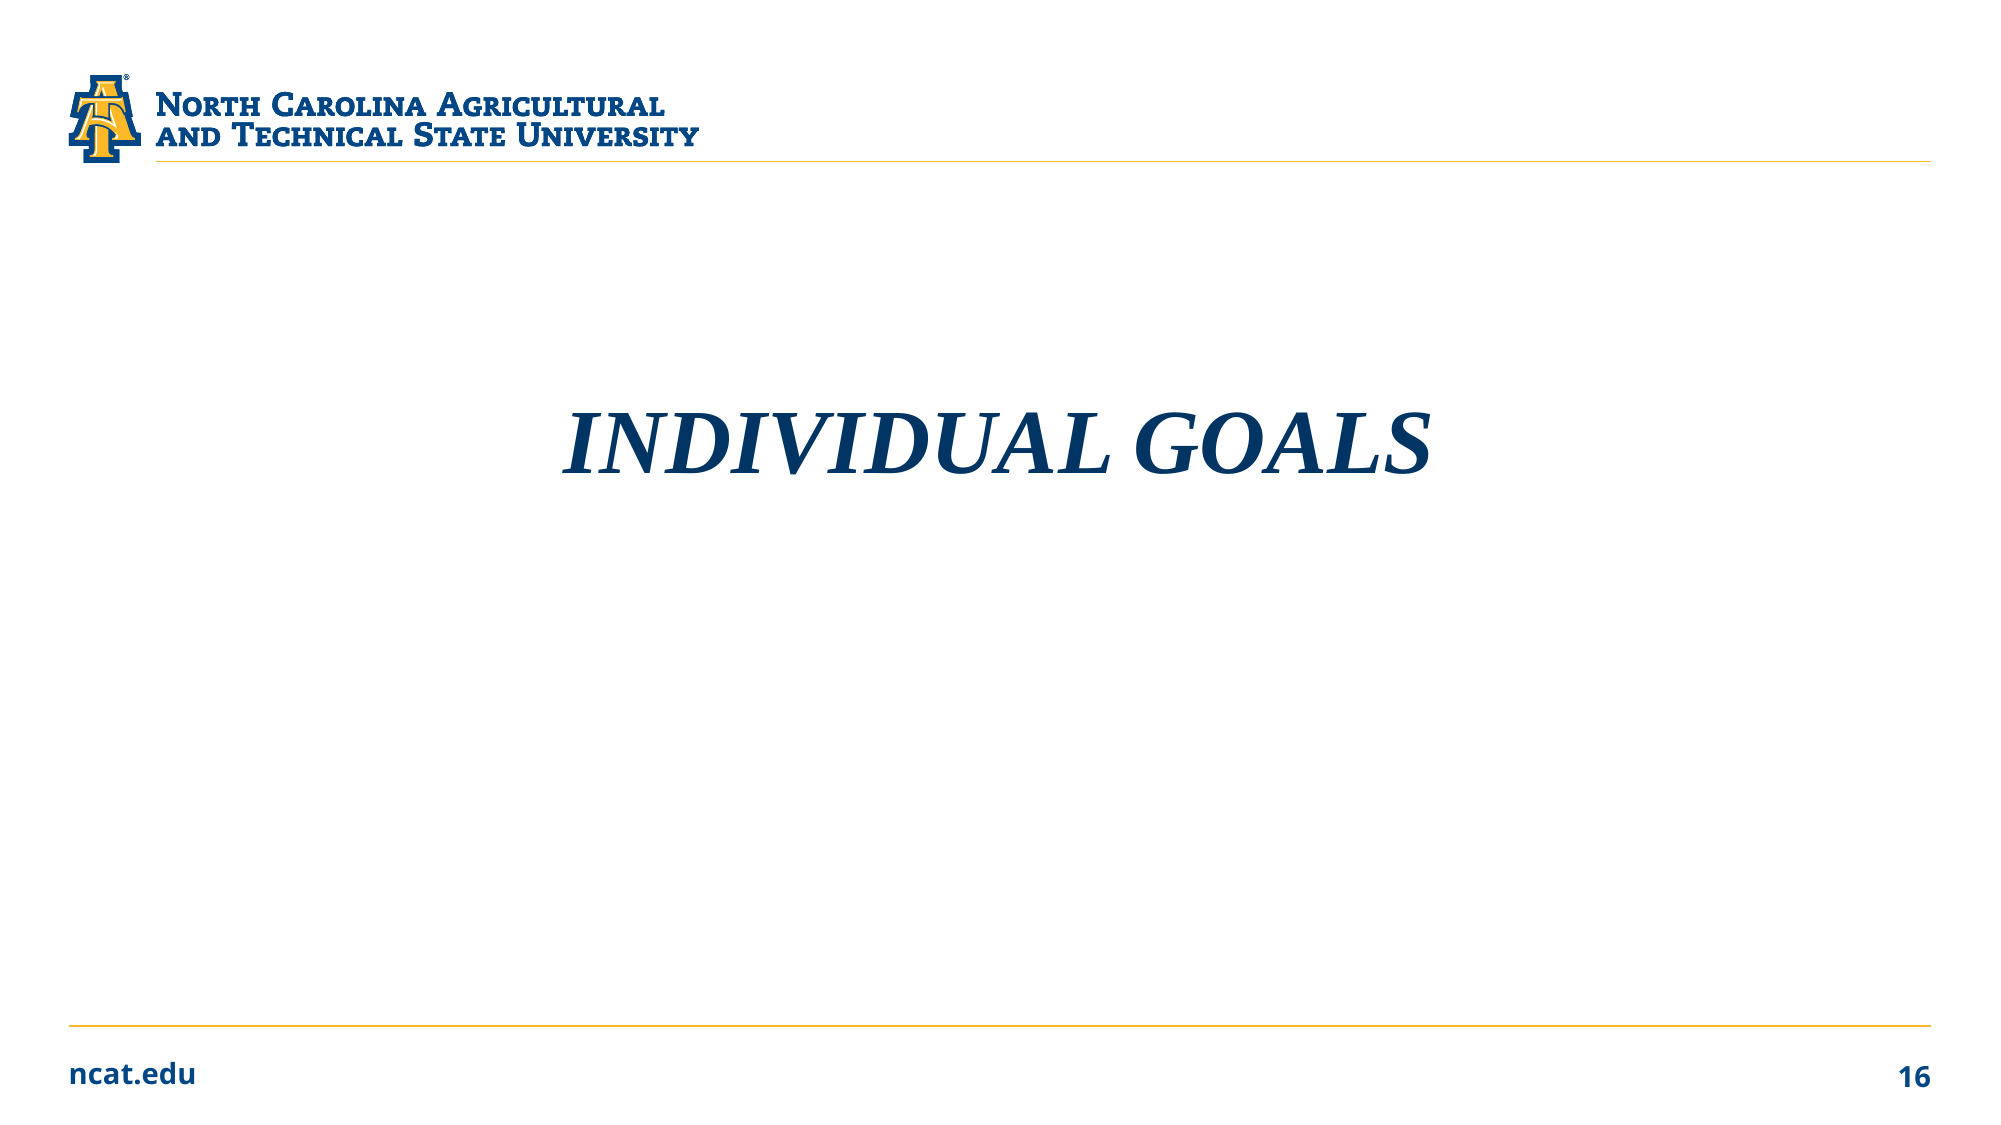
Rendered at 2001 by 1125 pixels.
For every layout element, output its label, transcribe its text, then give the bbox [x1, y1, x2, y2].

slide_number 16 [1851, 1052, 1932, 1103]
text_box INDIVIDUAL GOALS [209, 374, 1790, 500]
